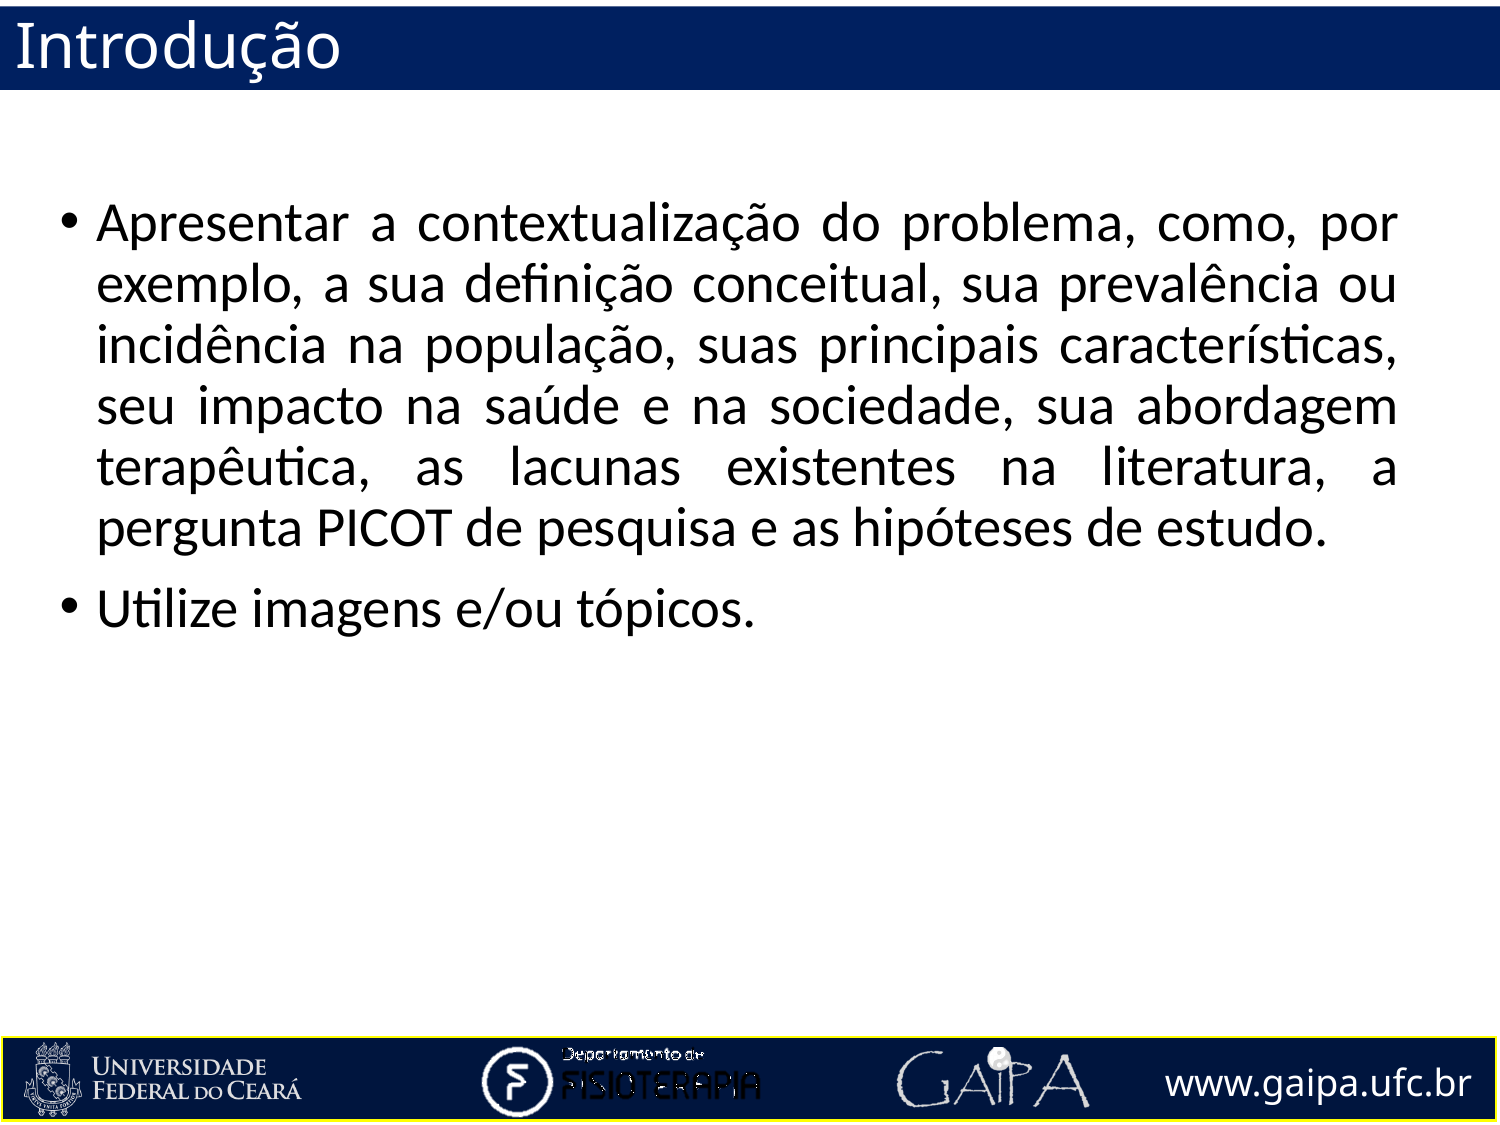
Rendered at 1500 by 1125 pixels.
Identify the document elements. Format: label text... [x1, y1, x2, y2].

picture [24, 1042, 302, 1117]
picture [480, 1042, 768, 1123]
picture [848, 1047, 1135, 1125]
text_box [1, 1036, 1497, 1122]
list Apresentar a contextualização do problema, como, por exemplo, a sua definição conceitual, sua prevalência ou incidência na população, suas principais características, seu impacto na saúde e na sociedade, sua abordagem terapêutica, as lacunas existentes na literatura, a pergunta PICOT de pesquisa e as hipóteses de estudo. Utilize imagens e/ou tópicos. [44, 185, 1414, 697]
text_box www.gaipa.ufc.br [1147, 1051, 1491, 1111]
title Introdução [0, 6, 1500, 90]
